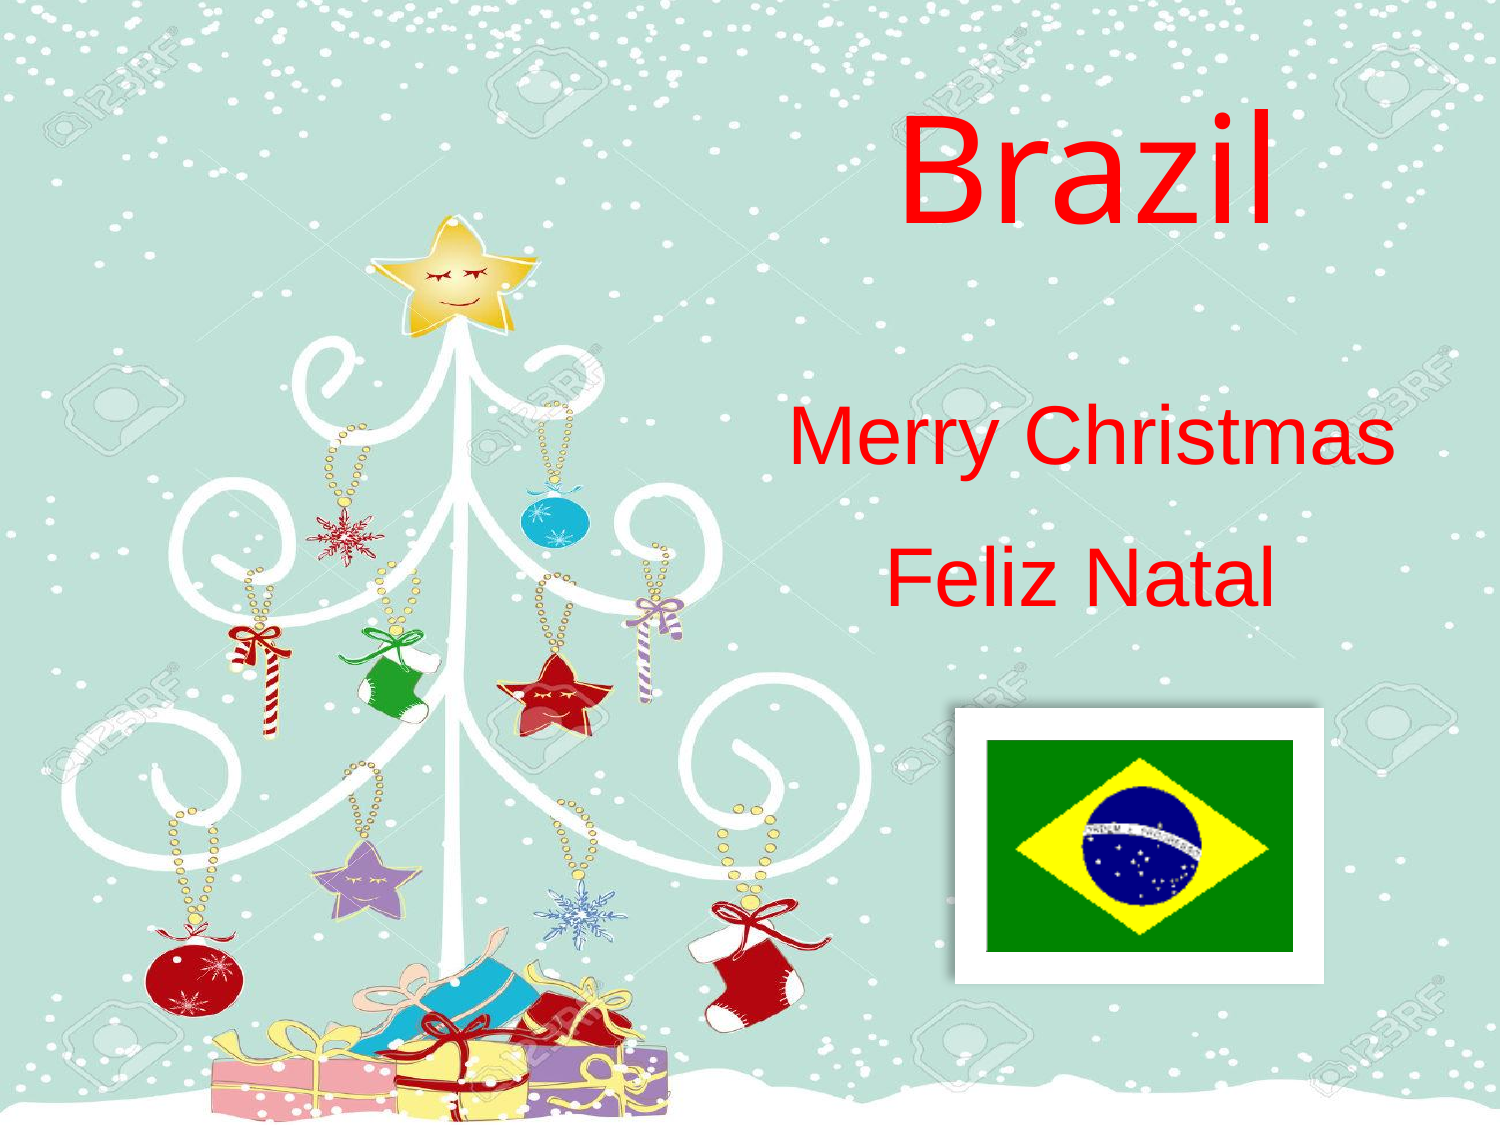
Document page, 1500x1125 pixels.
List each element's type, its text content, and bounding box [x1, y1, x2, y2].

text_box Brazil [702, 66, 1471, 264]
text_box Merry Christmas Feliz Natal [714, 373, 1471, 642]
picture [0, 0, 1500, 1125]
